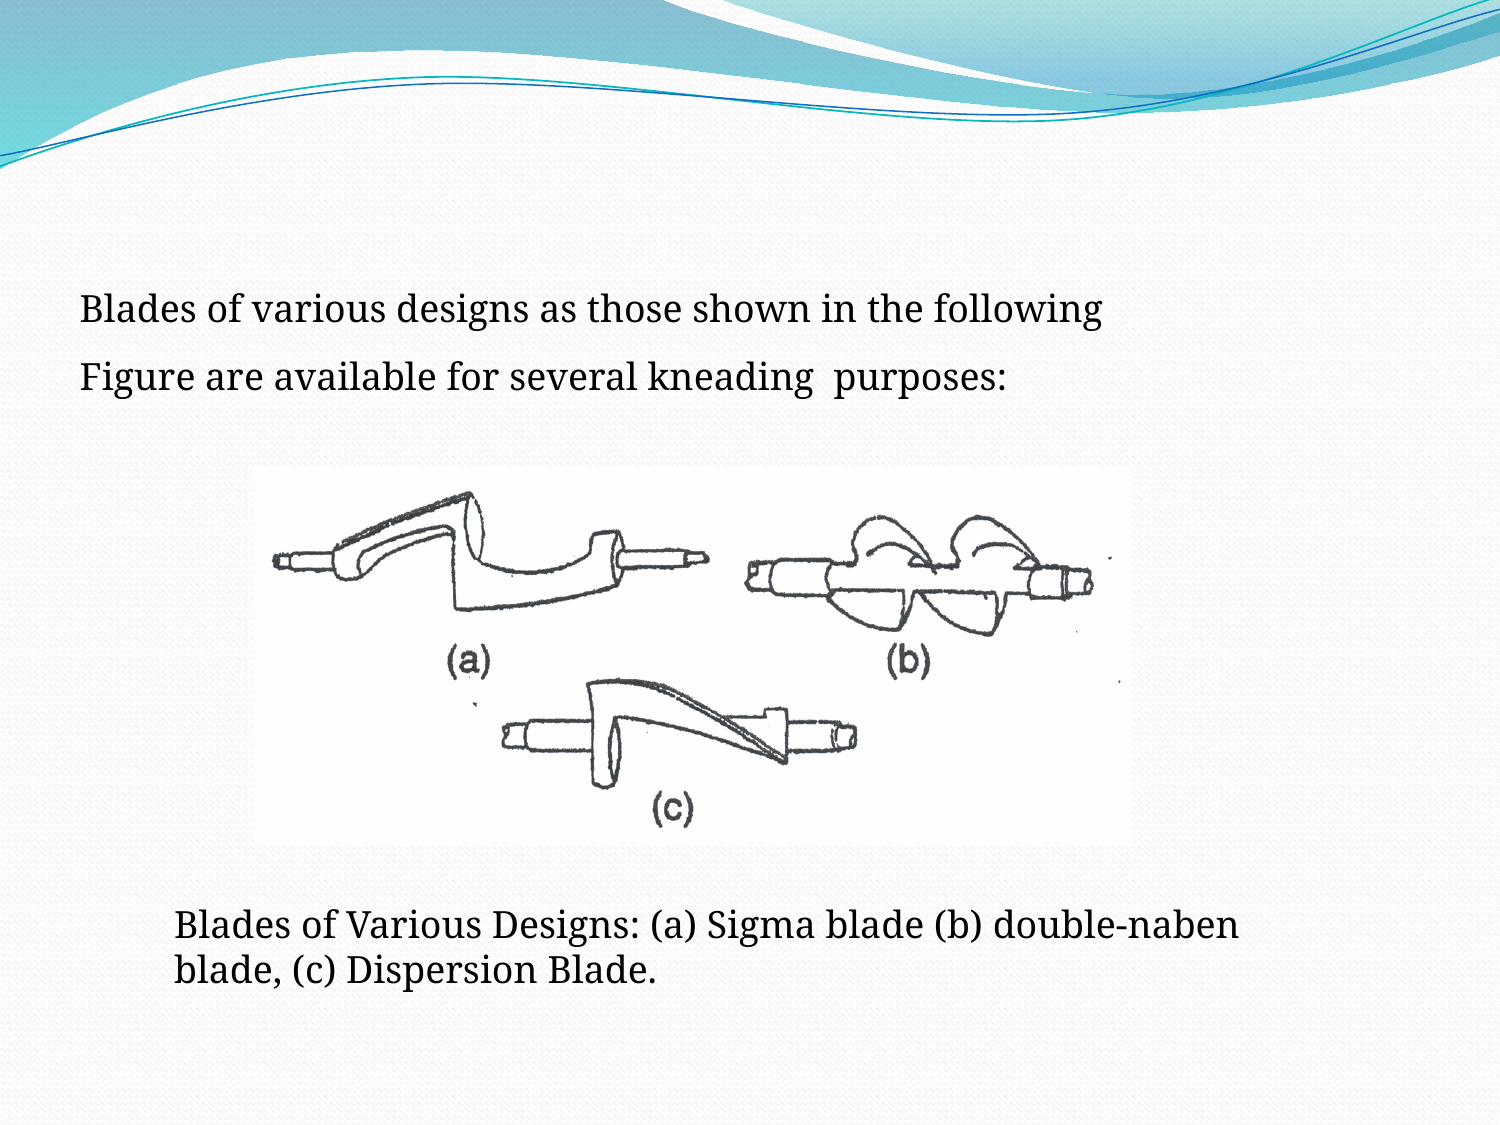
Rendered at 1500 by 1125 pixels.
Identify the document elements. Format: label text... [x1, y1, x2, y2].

picture [253, 467, 1132, 847]
text_box Blades of Various Designs: (a) Sigma blade (b) double-naben blade, (c) Dispersion Blade. [159, 893, 1306, 1043]
text_box Blades of various designs as those shown in the following Figure are available for several kneading purposes: [64, 255, 1235, 473]
